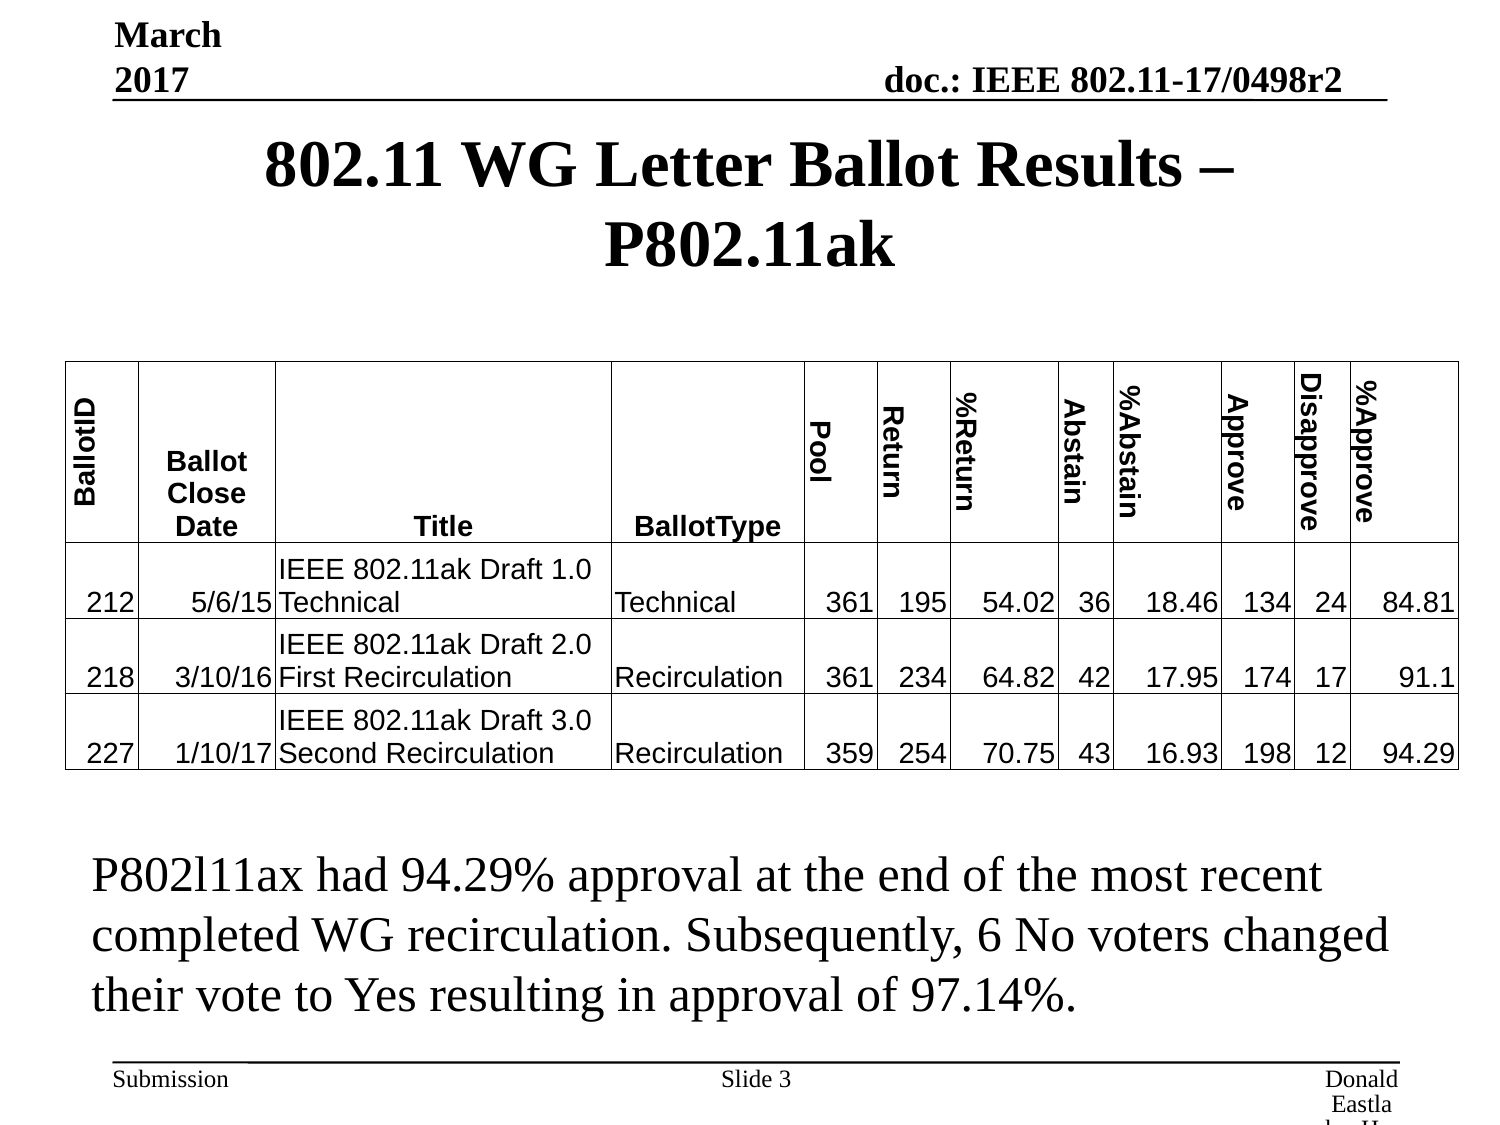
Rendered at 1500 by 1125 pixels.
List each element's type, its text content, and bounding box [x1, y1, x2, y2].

table_cell 5/6/15 [139, 543, 275, 618]
table_cell 91.1 [1351, 619, 1458, 693]
table_cell Recirculation [612, 619, 804, 693]
slide_number Slide 3 [712, 1061, 800, 1093]
table_cell 1/10/17 [139, 694, 275, 769]
title 802.11 WG Letter Ballot Results – P802.11ak [112, 112, 1388, 288]
table_cell 361 [805, 619, 877, 693]
table_header BallotType [612, 362, 804, 542]
table_header Ballot Close Date [139, 362, 275, 542]
table_cell 234 [878, 619, 950, 693]
table_cell 134 [1222, 543, 1294, 618]
table_cell 198 [1222, 694, 1294, 769]
table_cell 12 [1295, 694, 1350, 769]
table_cell 359 [805, 694, 877, 769]
table_cell 174 [1222, 619, 1294, 693]
table_cell IEEE 802.11ak Draft 2.0 First Recirculation [276, 619, 611, 693]
table_cell 64.82 [951, 619, 1058, 693]
table_cell Technical [612, 543, 804, 618]
table_cell 361 [805, 543, 877, 618]
table_cell 94.29 [1351, 694, 1458, 769]
table_cell Recirculation [612, 694, 804, 769]
table_header %Abstain [1114, 362, 1221, 542]
table_header Abstain [1059, 362, 1113, 542]
table_cell 3/10/16 [139, 619, 275, 693]
table_header Title [276, 362, 611, 542]
table_cell 17.95 [1114, 619, 1221, 693]
table_cell IEEE 802.11ak Draft 1.0 Technical [276, 543, 611, 618]
table_header Disapprove [1295, 362, 1350, 542]
table_cell 195 [878, 543, 950, 618]
table_header %Return [951, 362, 1058, 542]
text_box P802l11ax had 94.29% approval at the end of the most recent completed WG recirculation. Subsequently, 6 No voters changed their vote to Yes resulting in approval of 97.14%. [76, 834, 1459, 1029]
table_header Return [878, 362, 950, 542]
table_header BallotID [66, 362, 138, 542]
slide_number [114, 54, 290, 101]
table_cell 24 [1295, 543, 1350, 618]
table_cell 16.93 [1114, 694, 1221, 769]
table_cell 42 [1059, 619, 1113, 693]
table_cell 254 [878, 694, 950, 769]
table_cell 212 [66, 543, 138, 618]
table_header Pool [805, 362, 877, 542]
table_cell 18.46 [1114, 543, 1221, 618]
table_header Approve [1222, 362, 1294, 542]
table_cell 36 [1059, 543, 1113, 618]
footer Donald Eastlake, Huawei [1324, 1061, 1402, 1093]
table_cell IEEE 802.11ak Draft 3.0 Second Recirculation [276, 694, 611, 769]
table_cell 70.75 [951, 694, 1058, 769]
table_cell 218 [66, 619, 138, 693]
table_cell 84.81 [1351, 543, 1458, 618]
table_cell 54.02 [951, 543, 1058, 618]
table_cell 227 [66, 694, 138, 769]
table_cell 43 [1059, 694, 1113, 769]
table_header %Approve [1351, 362, 1458, 542]
table_cell 17 [1295, 619, 1350, 693]
